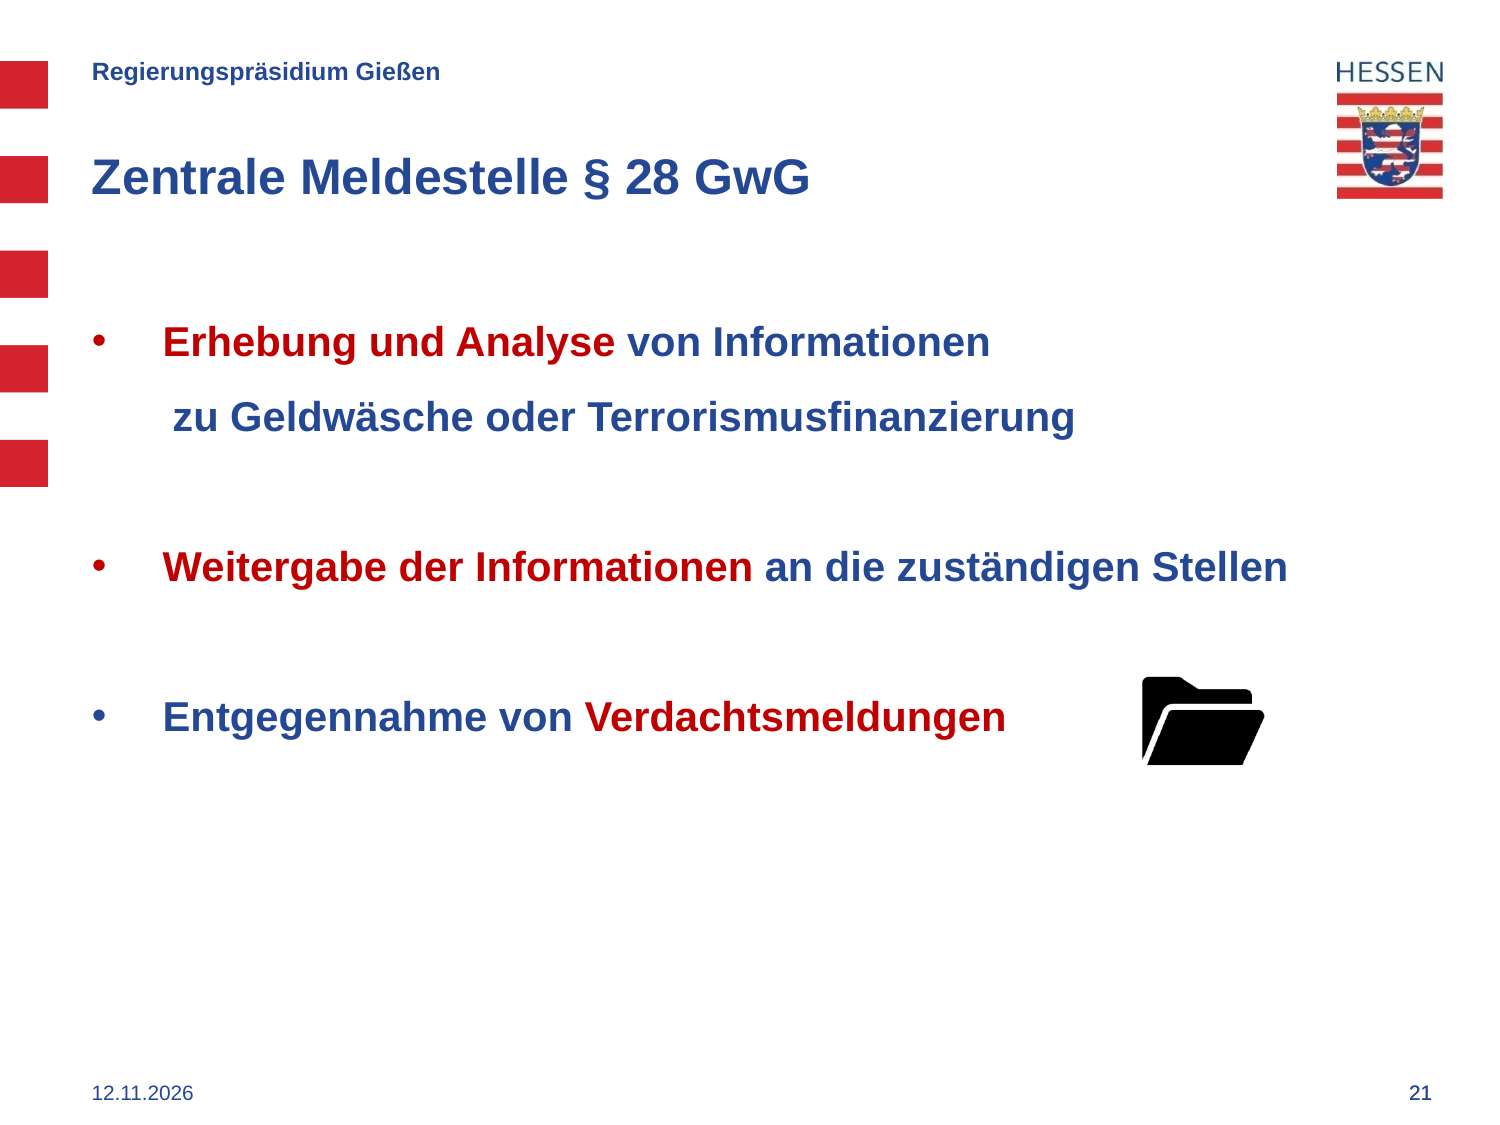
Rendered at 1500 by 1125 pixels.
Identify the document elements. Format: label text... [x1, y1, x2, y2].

list Erhebung und Analyse von Informationen zu Geldwäsche oder Terrorismusfinanzierung Weitergabe der Informationen an die zuständigen Stellen Entgegennahme von Verdachtsmeldungen [76, 219, 1377, 992]
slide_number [76, 1049, 221, 1113]
title Zentrale Meldestelle § 28 GwG [76, 128, 1329, 219]
picture [1127, 644, 1279, 796]
footer Regierungspräsidium Gießen [76, 47, 553, 124]
picture [0, 61, 48, 487]
picture [1337, 61, 1443, 199]
